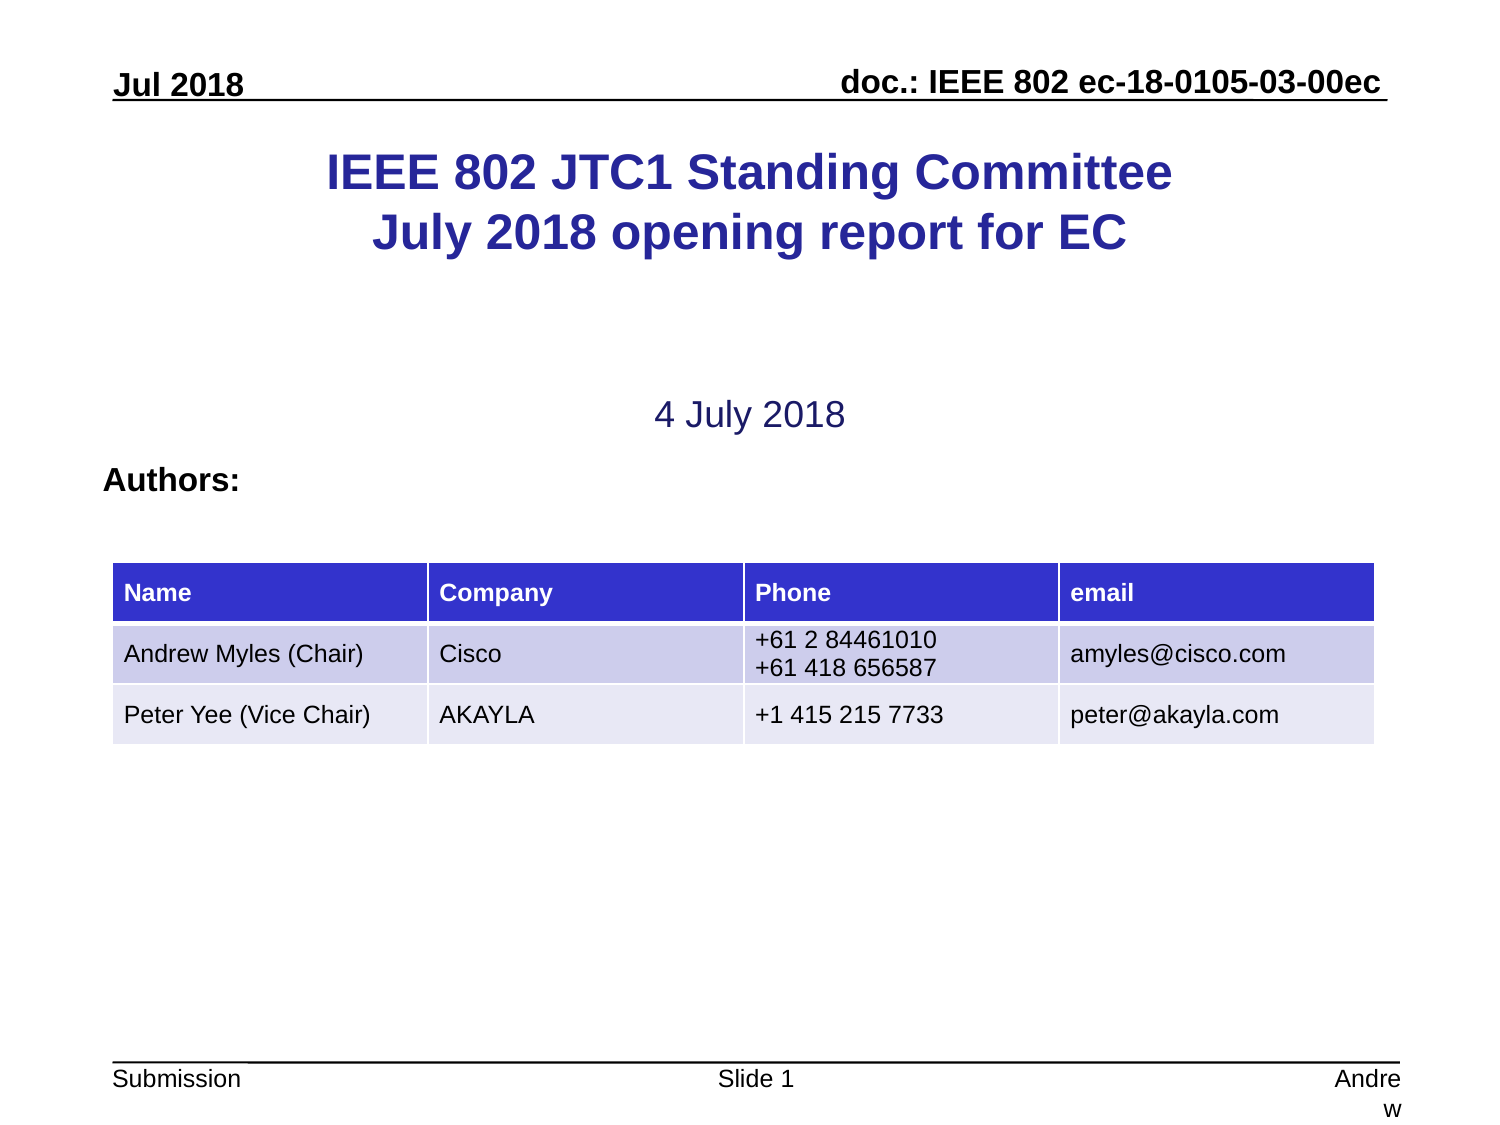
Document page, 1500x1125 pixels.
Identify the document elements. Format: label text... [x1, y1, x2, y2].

table_cell +61 2 84461010 +61 418 656587 [745, 626, 1058, 683]
text_box Authors: [87, 450, 325, 513]
table_header email [1060, 563, 1374, 621]
table_cell amyles@cisco.com [1060, 626, 1374, 683]
table_cell +1 415 215 7733 [745, 685, 1058, 744]
table_cell peter@akayla.com [1060, 685, 1374, 744]
table_header Name [113, 563, 427, 621]
table_header Phone [745, 563, 1058, 621]
list 4 July 2018 [112, 382, 1388, 445]
title IEEE 802 JTC1 Standing Committee July 2018 opening report for EC [112, 112, 1388, 288]
table_cell Peter Yee (Vice Chair) [113, 685, 427, 744]
table_header Company [429, 563, 743, 621]
footer Andrew Myles, Cisco [1320, 1061, 1402, 1093]
table_cell Andrew Myles (Chair) [113, 626, 427, 683]
slide_number Slide 1 [709, 1061, 803, 1093]
table_cell AKAYLA [429, 685, 743, 744]
table_cell Cisco [429, 626, 743, 683]
